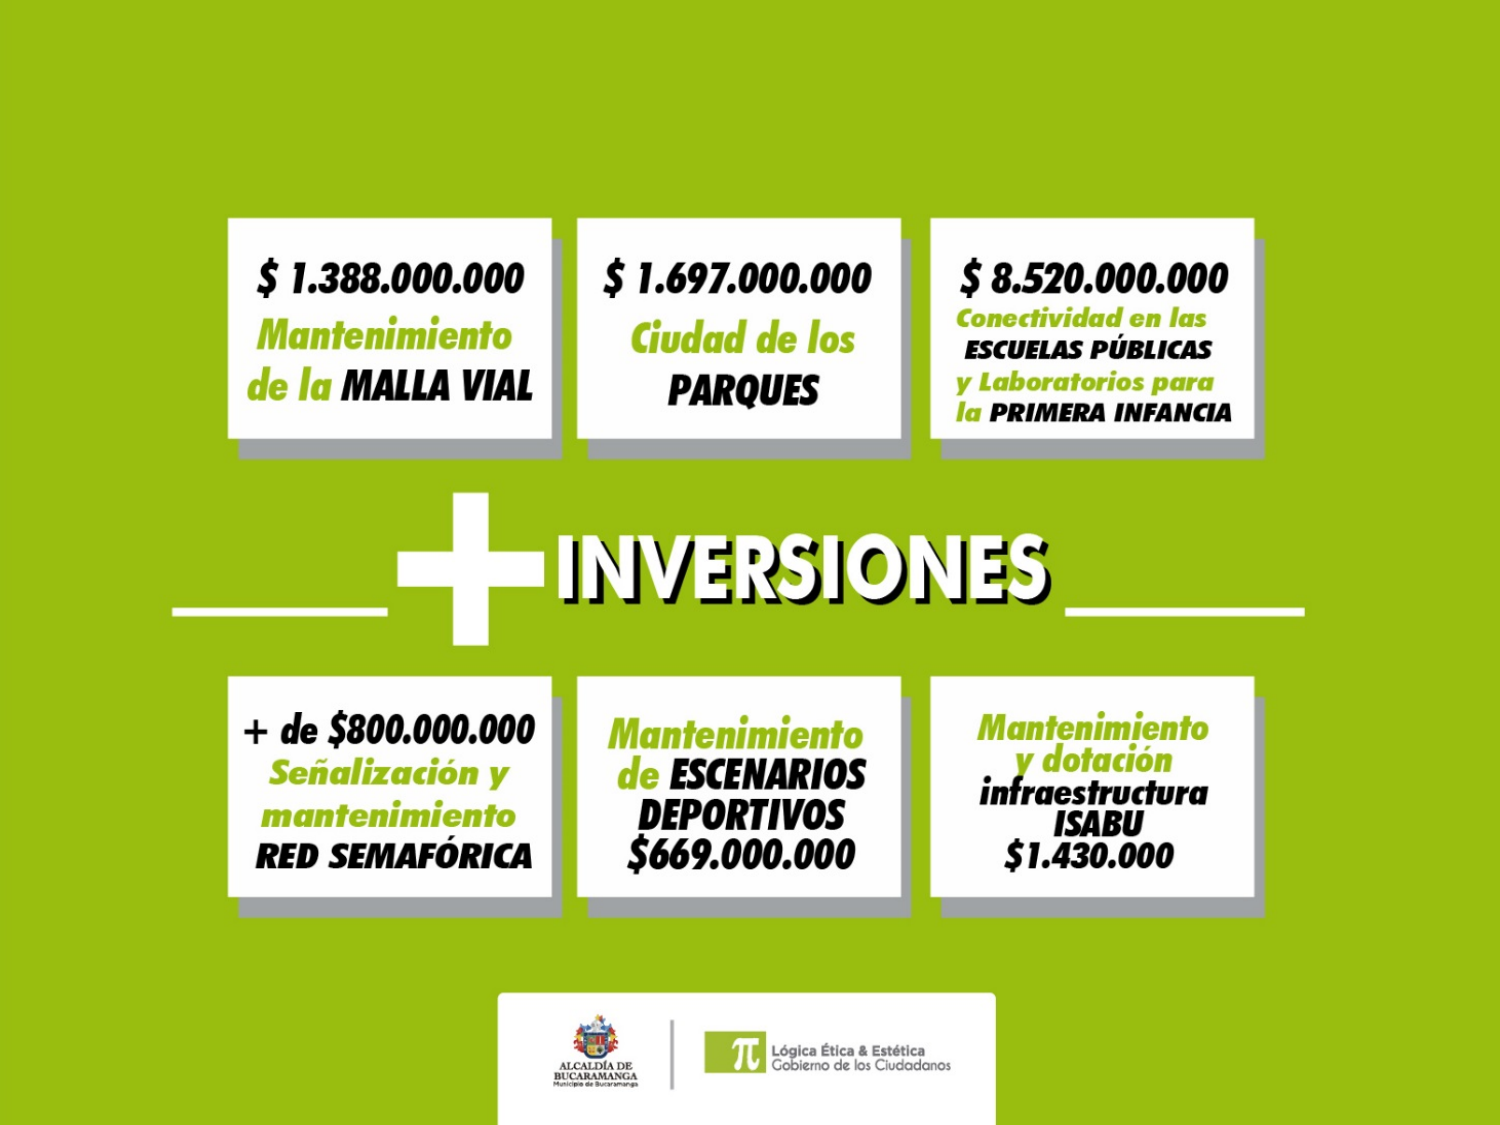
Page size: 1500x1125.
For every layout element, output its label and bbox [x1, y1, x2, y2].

list [0, 0, 1500, 1125]
